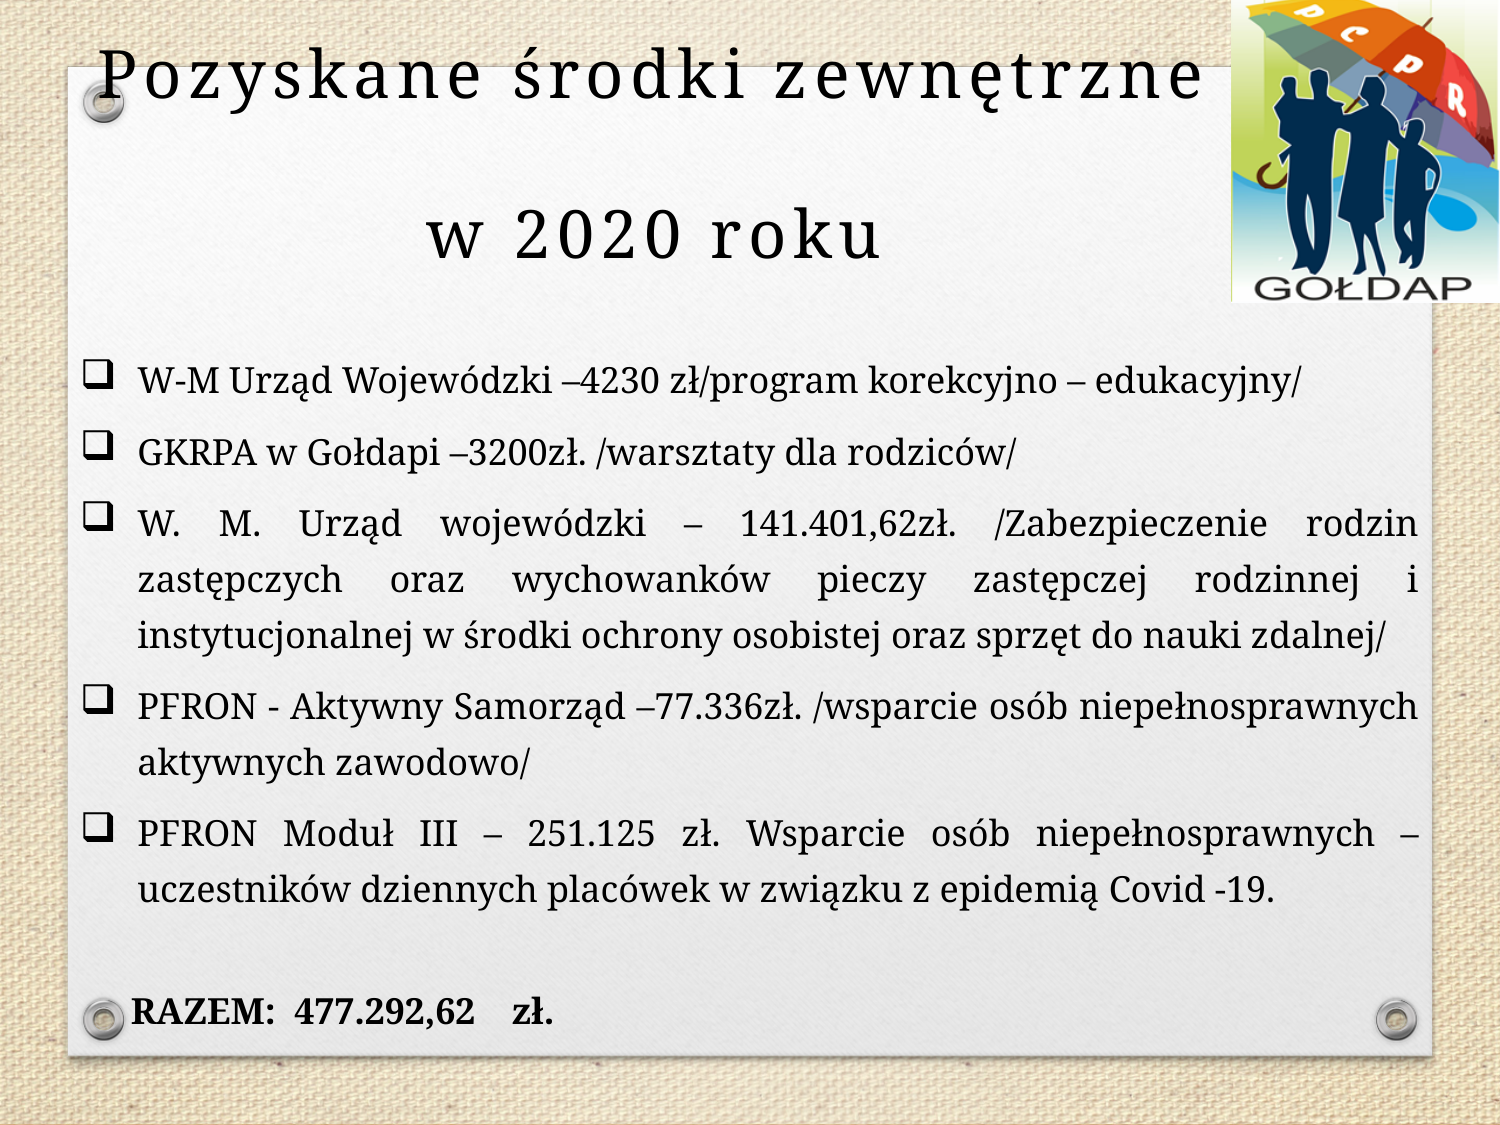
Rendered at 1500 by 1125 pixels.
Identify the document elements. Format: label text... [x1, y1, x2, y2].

title Pozyskane środki zewnętrzne w 2020 roku [76, 42, 1231, 208]
picture [0, 0, 1500, 1125]
list W-M Urząd Wojewódzki –4230 zł/program korekcyjno – edukacyjny/ GKRPA w Gołdapi –3200zł. /warsztaty dla rodziców/ W. M. Urząd wojewódzki – 141.401,62zł. /Zabezpieczenie rodzin zastępczych oraz wychowanków pieczy zastępczej rodzinnej i instytucjonalnej w środki ochrony osobistej oraz sprzęt do nauki zdalnej/ PFRON - Aktywny Samorząd –77.336zł. /wsparcie osób niepełnosprawnych aktywnych zawodowo/ PFRON Moduł III – 251.125 zł. Wsparcie osób niepełnosprawnych – uczestników dziennych placówek w związku z epidemią Covid -19. RAZEM: 477.292,62 zł. [64, 208, 1436, 1059]
